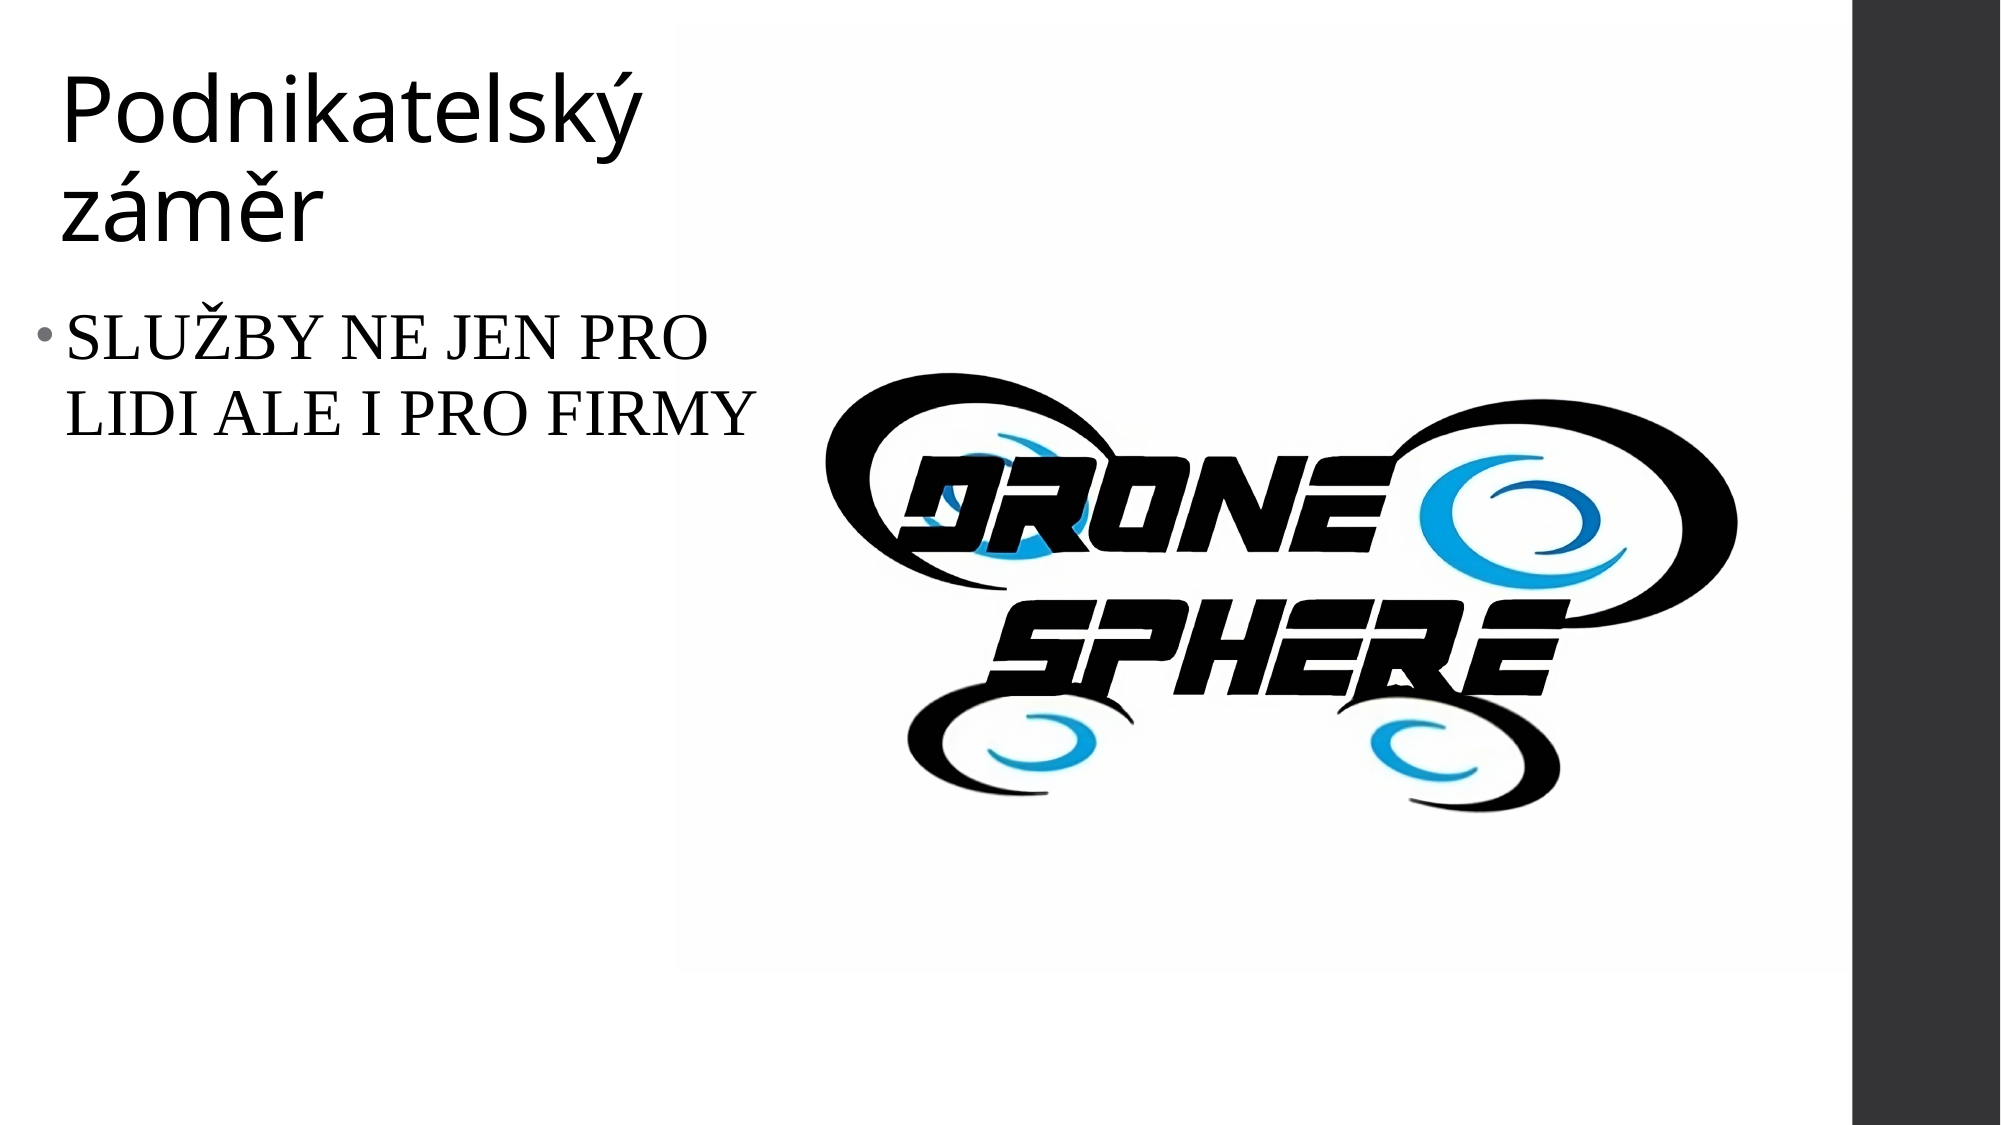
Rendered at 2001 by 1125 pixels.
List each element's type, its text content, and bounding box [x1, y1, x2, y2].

list Služby ne jen pro lidi ale i pro firmy [20, 291, 817, 1016]
title Podnikatelský záměr [44, 51, 668, 269]
picture [676, 0, 1852, 973]
